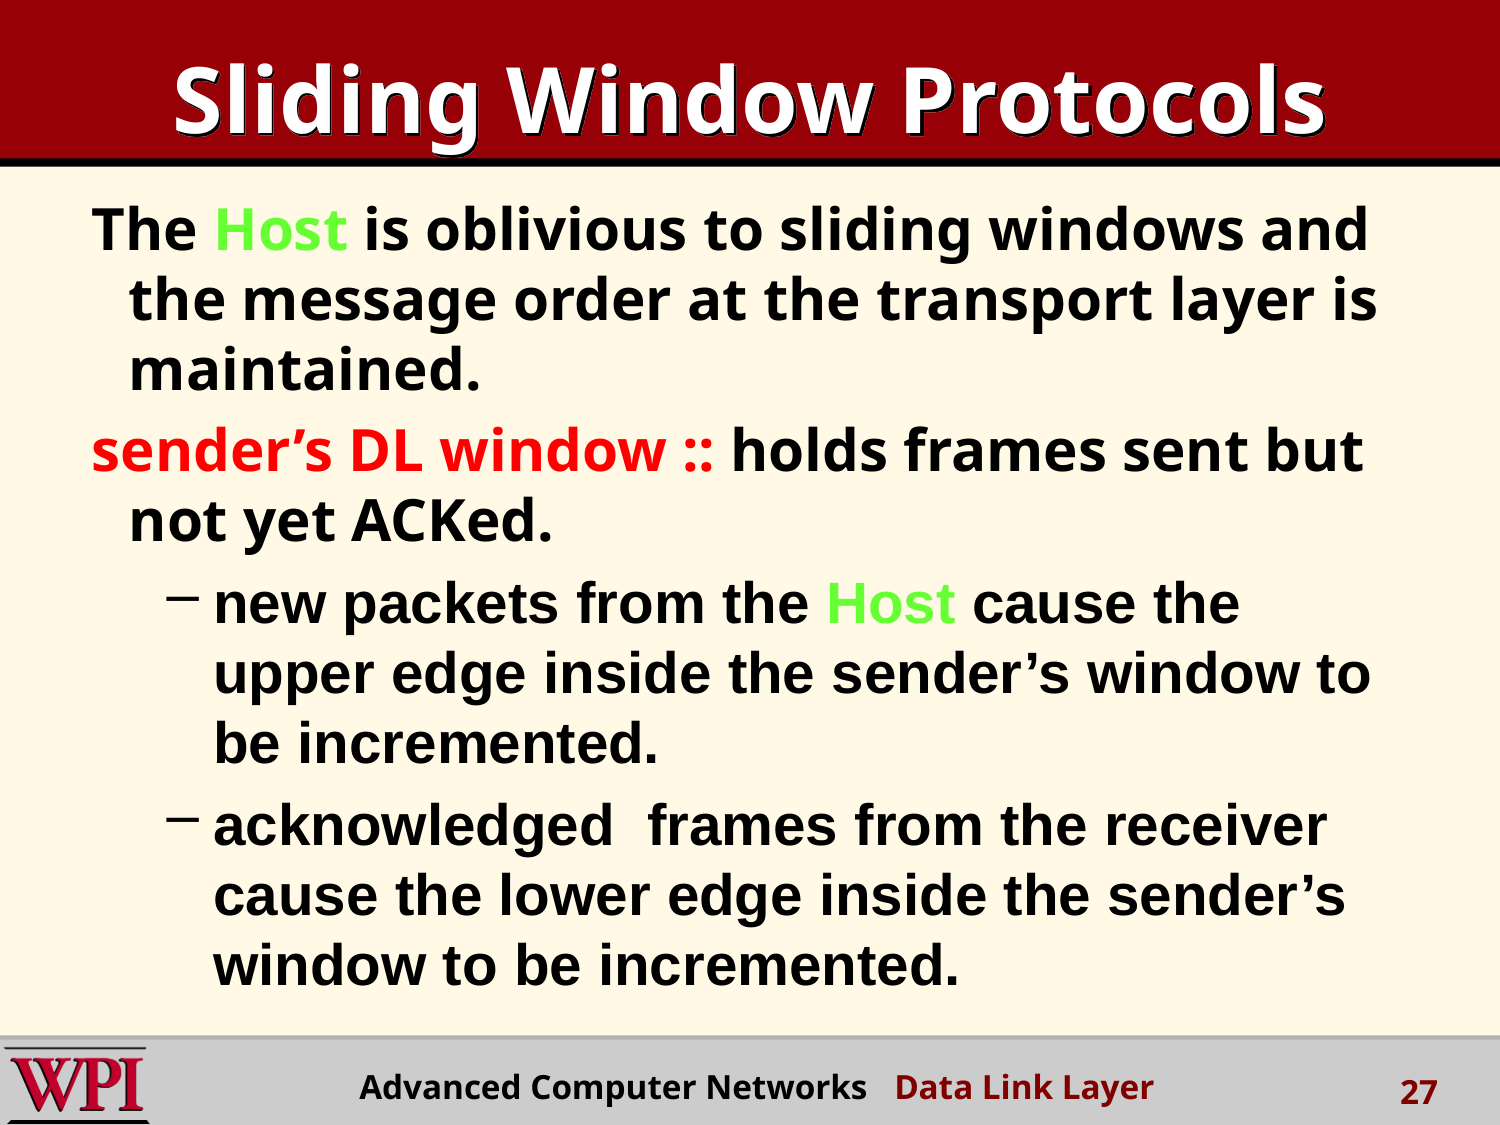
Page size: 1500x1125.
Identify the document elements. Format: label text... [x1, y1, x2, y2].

picture [0, 1040, 1500, 1125]
slide_number 27 [1344, 1063, 1495, 1102]
footer Advanced Computer Networks Data Link Layer [210, 1058, 1304, 1107]
picture [0, 167, 1500, 1035]
list The Host is oblivious to sliding windows and the message order at the transport layer is maintained. sender’s DL window :: holds frames sent but not yet ACKed. new packets from the Host cause the upper edge inside the sender’s window to be incremented. acknowledged frames from the receiver cause the lower edge inside the sender’s window to be incremented. [76, 184, 1401, 1036]
title Sliding Window Protocols [112, 22, 1388, 162]
picture [0, 0, 1500, 158]
